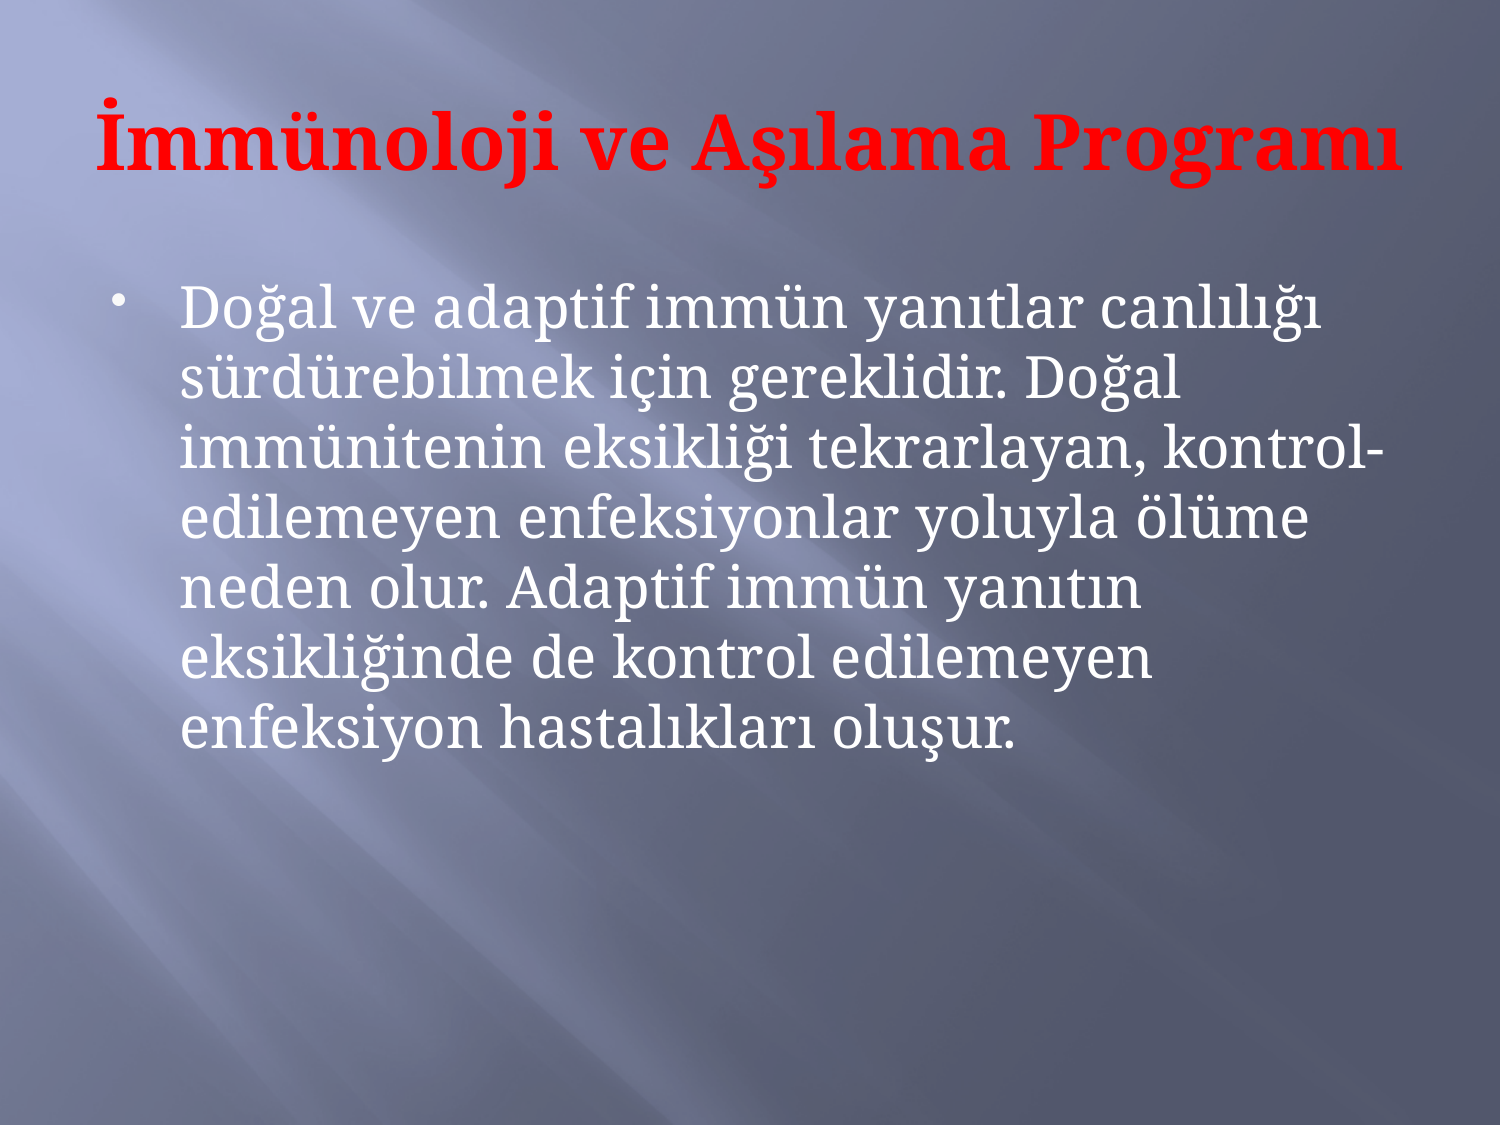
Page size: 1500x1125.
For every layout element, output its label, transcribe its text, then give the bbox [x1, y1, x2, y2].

list Doğal ve adaptif immün yanıtlar canlılığı sürdürebilmek için gereklidir. Doğal immünitenin eksikliği tekrarlayan, kontrol-edilemeyen enfeksiyonlar yoluyla ölüme neden olur. Adaptif immün yanıtın eksikliğinde de kontrol edilemeyen enfeksiyon hastalıkları oluşur. [75, 262, 1425, 1035]
title İmmünoloji ve Aşılama Programı [75, 45, 1425, 233]
